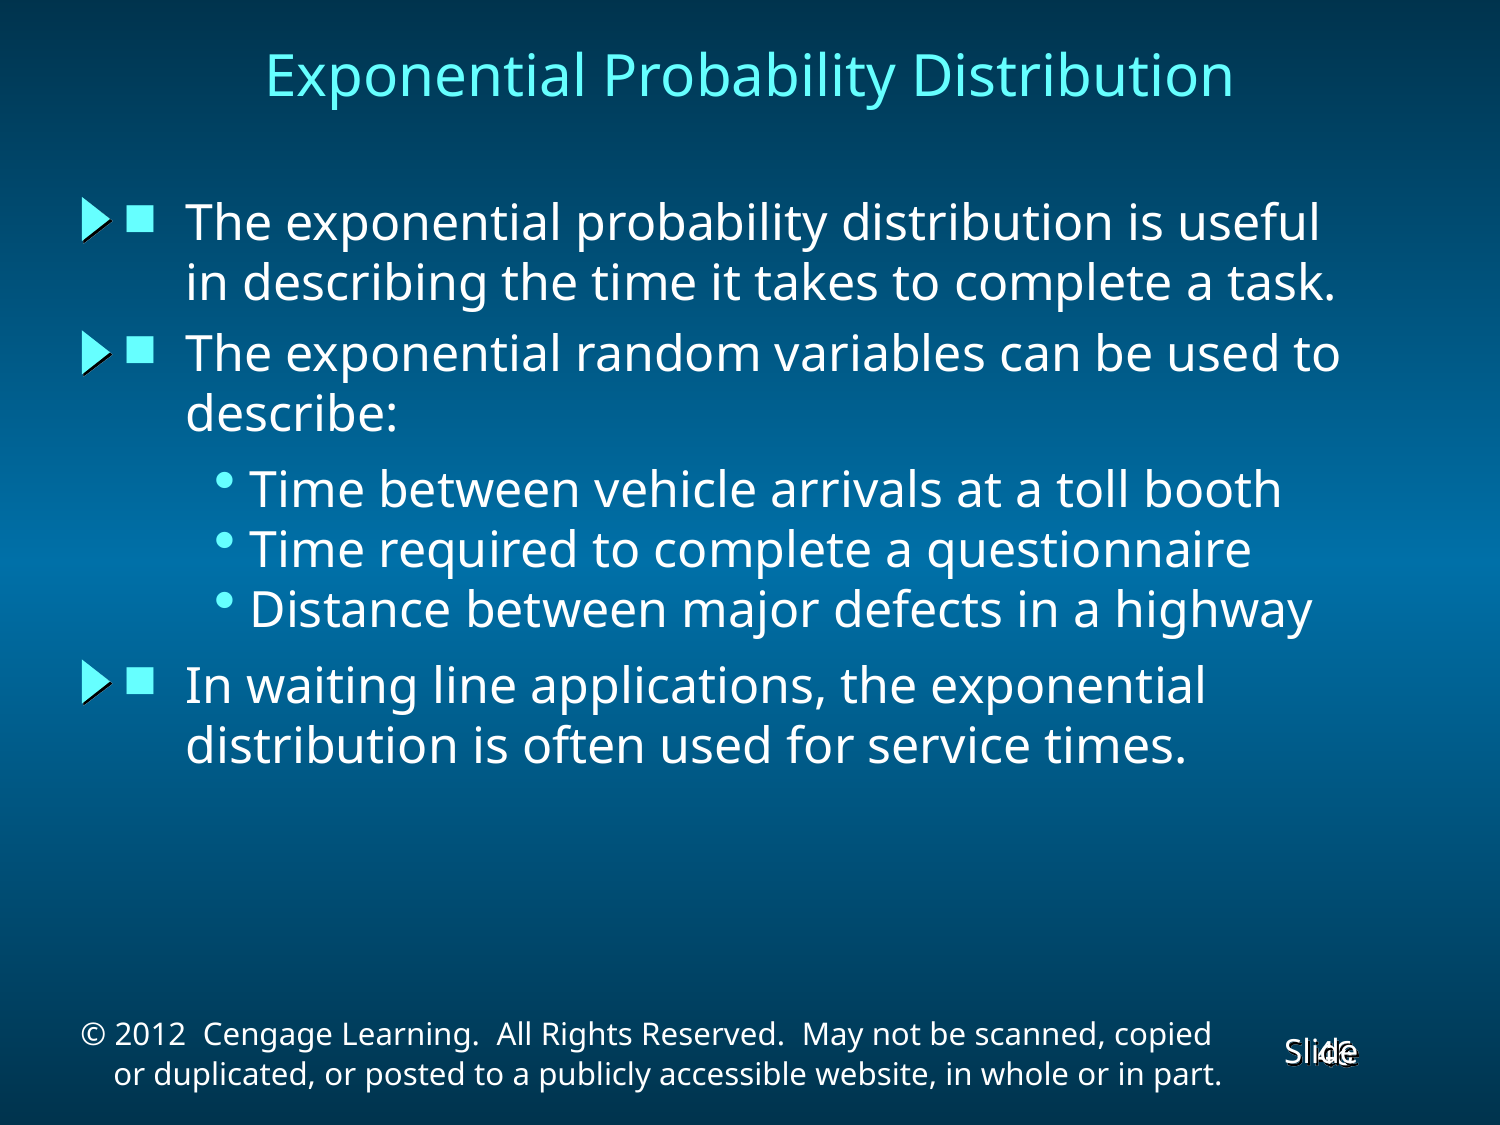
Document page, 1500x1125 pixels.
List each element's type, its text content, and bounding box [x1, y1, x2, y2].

text_box Exponential Probability Distribution [112, 6, 1388, 140]
text_box Time between vehicle arrivals at a toll booth Time required to complete a questionnaire Distance between major defects in a highway [199, 450, 1329, 645]
text_box The exponential probability distribution is useful in describing the time it takes to complete a task. [114, 183, 1390, 314]
text_box [82, 332, 109, 373]
text_box In waiting line applications, the exponential distribution is often used for service times. [114, 645, 1390, 785]
text_box The exponential random variables can be used to describe: [114, 314, 1390, 450]
text_box [82, 661, 109, 702]
text_box [82, 198, 109, 240]
